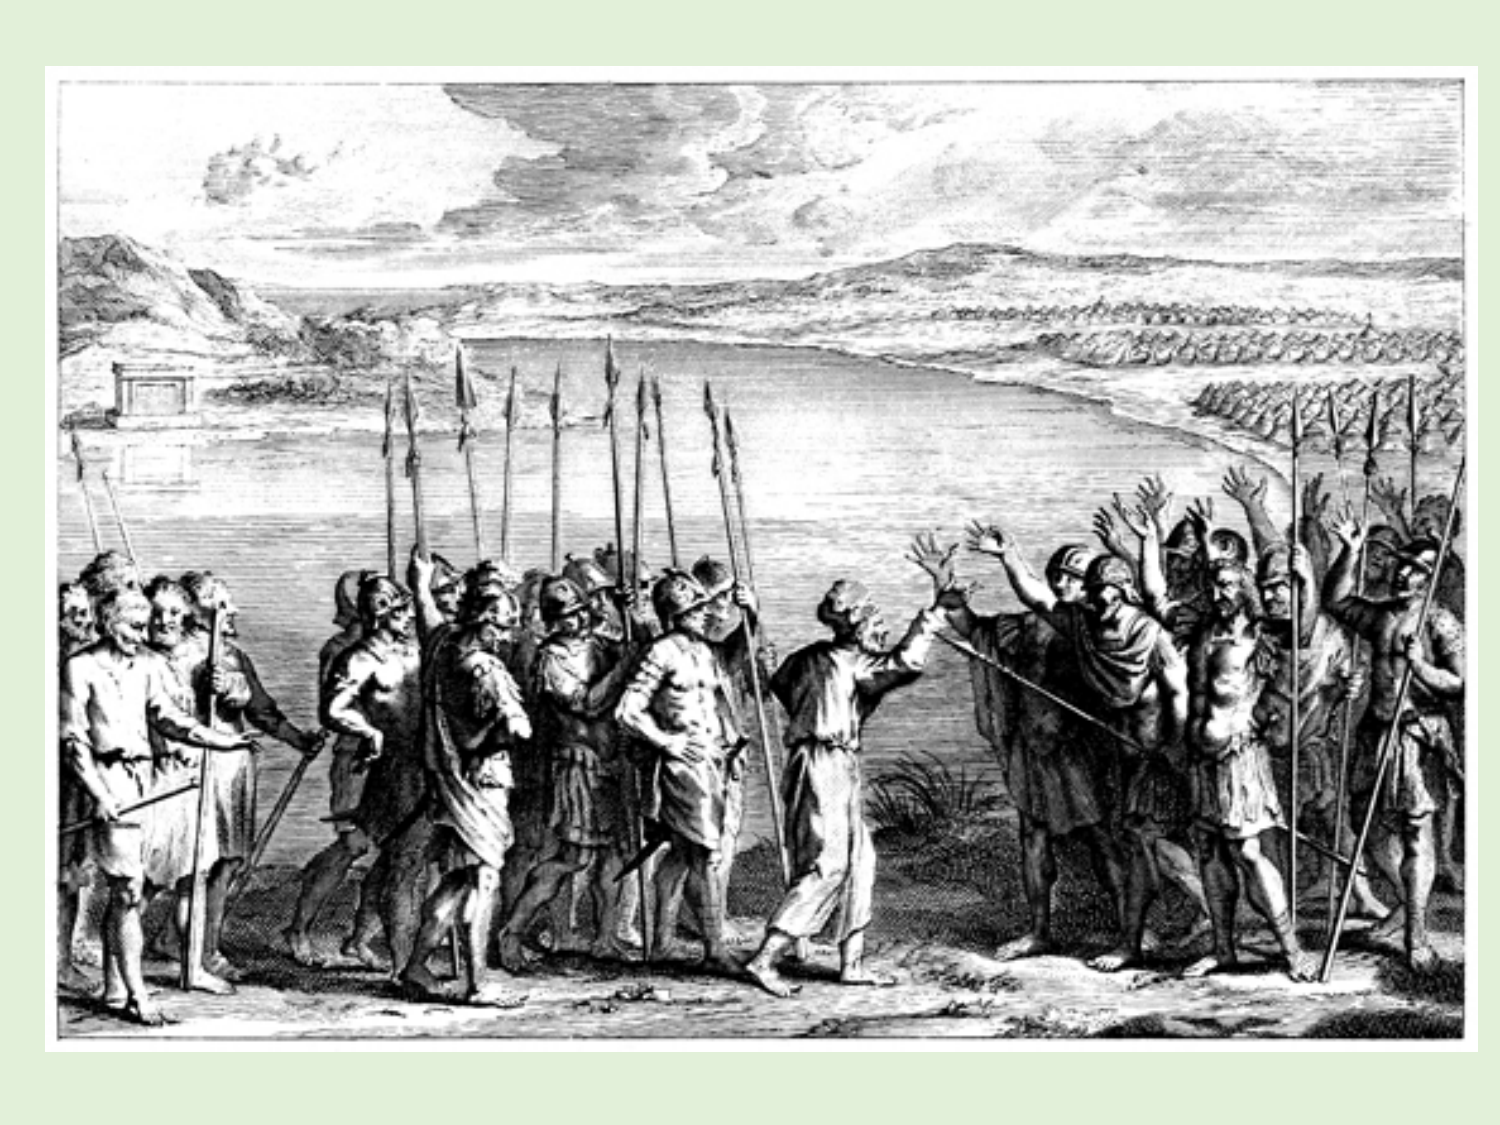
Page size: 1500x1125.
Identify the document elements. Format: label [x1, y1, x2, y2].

picture [45, 66, 1478, 1052]
